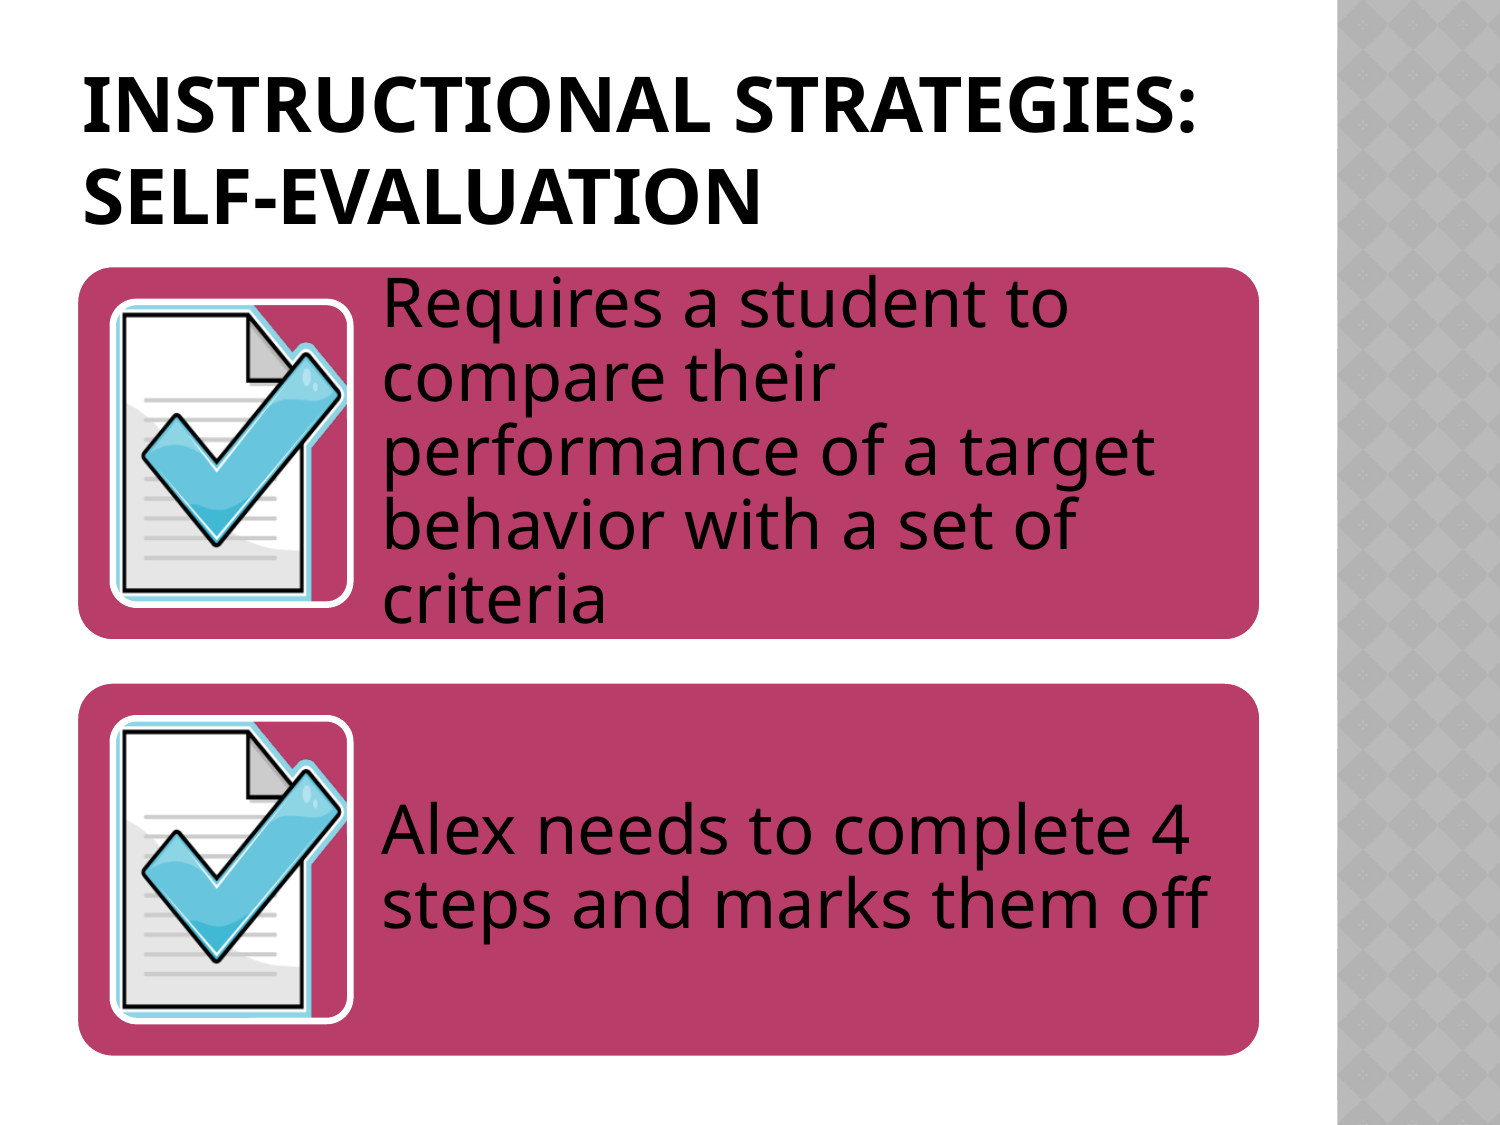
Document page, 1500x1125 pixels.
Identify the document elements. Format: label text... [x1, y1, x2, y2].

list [74, 263, 1263, 1060]
title Instructional Strategies: Self-Evaluation [75, 52, 1263, 240]
